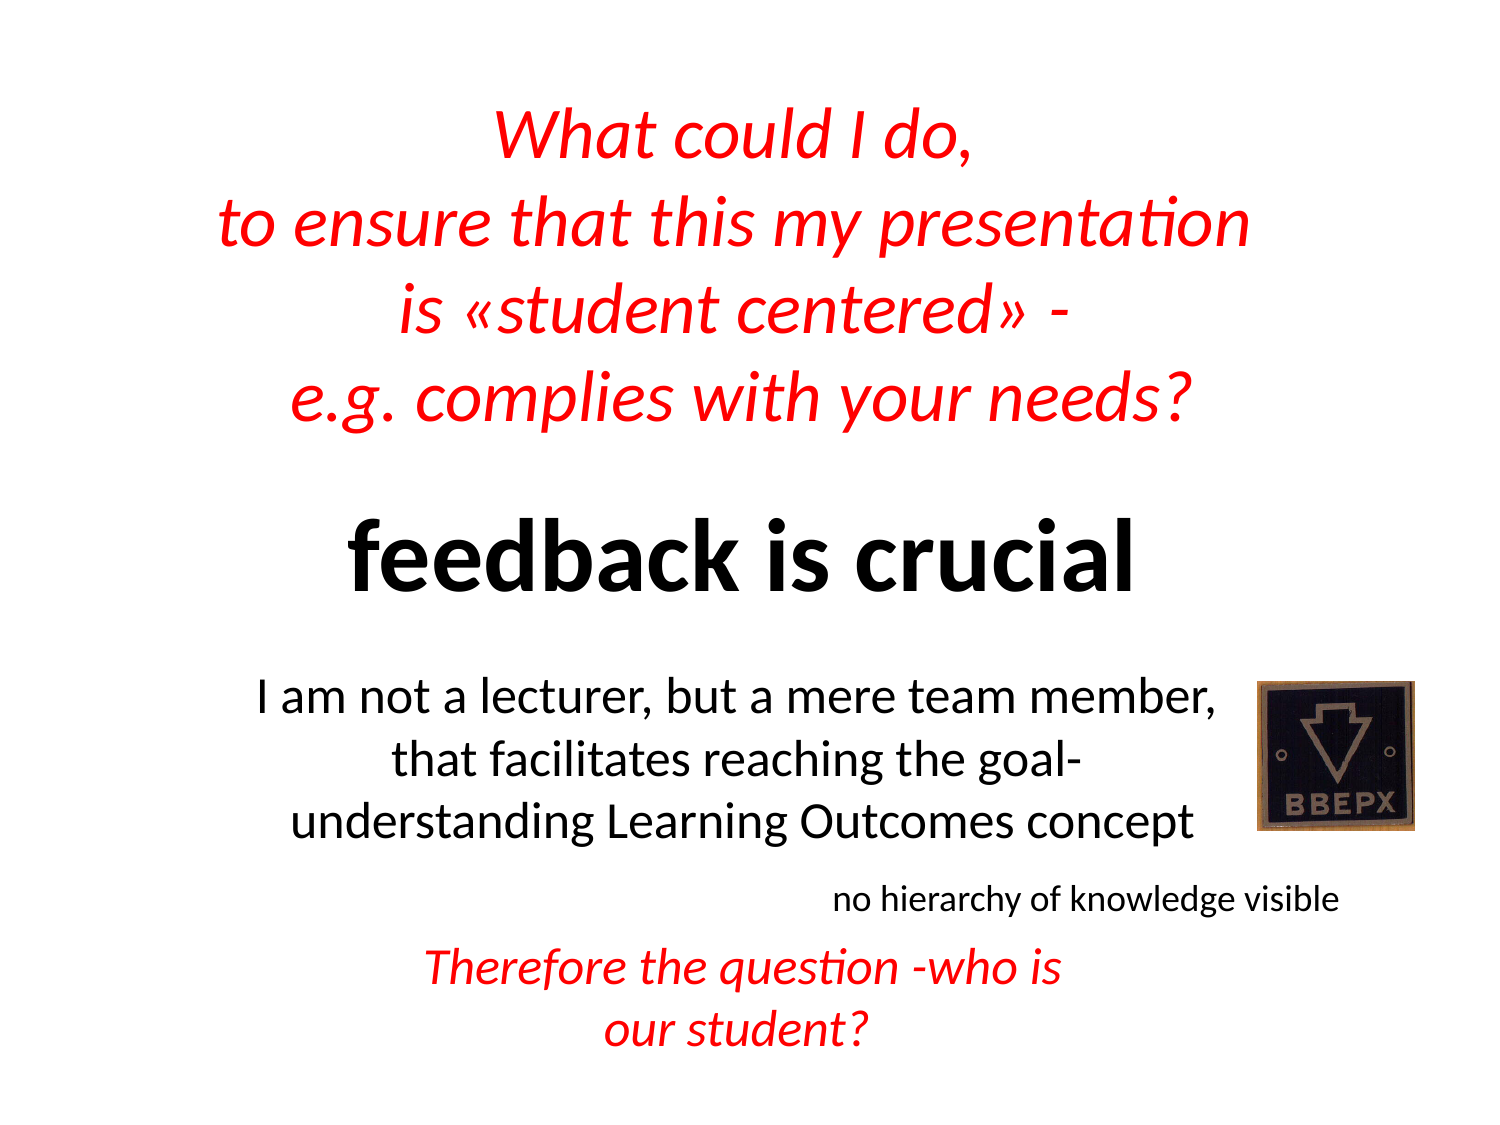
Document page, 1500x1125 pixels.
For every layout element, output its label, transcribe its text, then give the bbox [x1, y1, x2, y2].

text_box Therefore the question -who is our student? [382, 924, 1103, 1065]
text_box feedback is crucial [333, 479, 1153, 620]
text_box I am not a lecturer, but a mere team member, that facilitates reaching the goal- understanding Learning Outcomes concept [110, 654, 1375, 857]
text_box What could I do, to ensure that this my presentation is «student centered» - e.g. complies with your needs? [201, 78, 1284, 443]
picture [1257, 681, 1415, 832]
text_box no hierarchy of knowledge visible [817, 866, 1356, 927]
